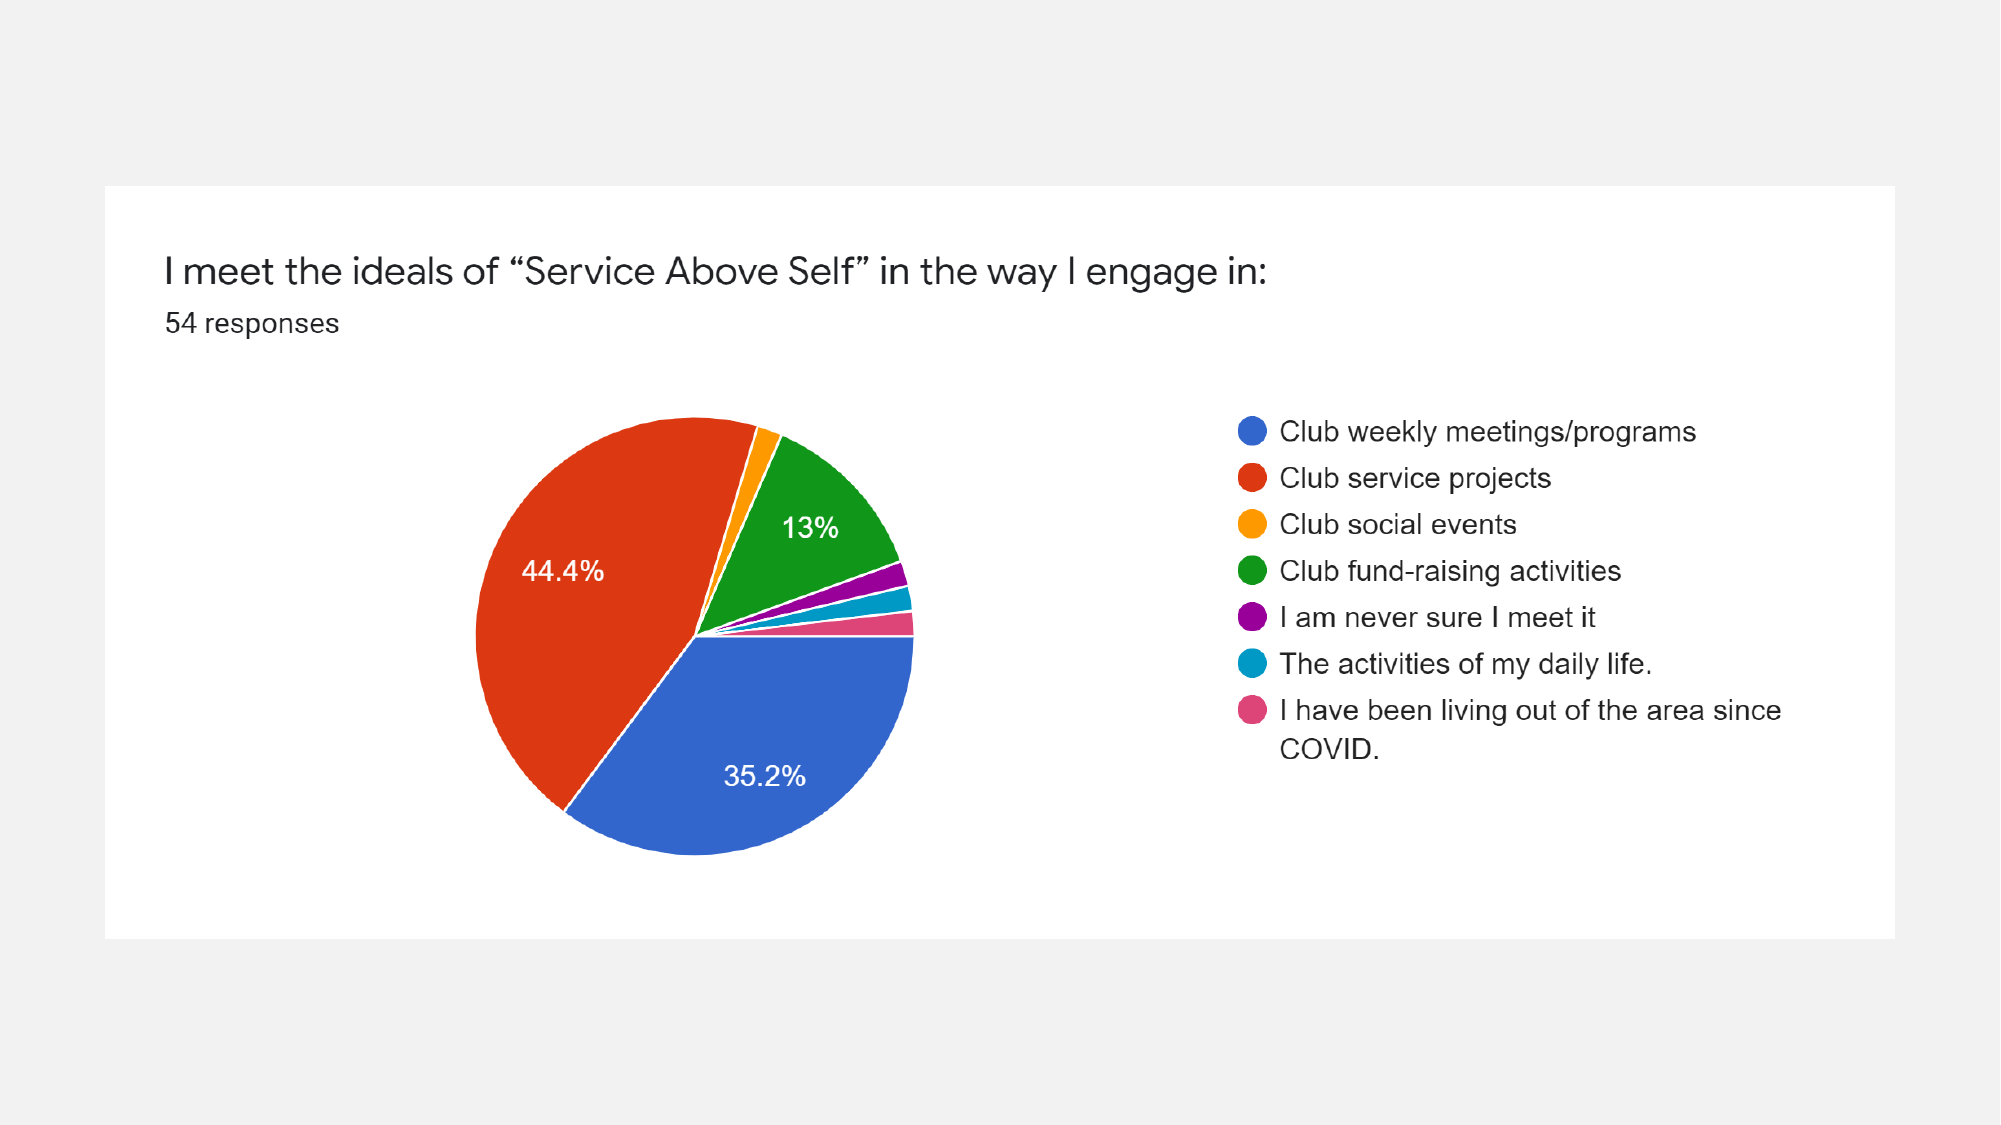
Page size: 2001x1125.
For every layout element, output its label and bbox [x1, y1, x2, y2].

list [105, 186, 1895, 939]
